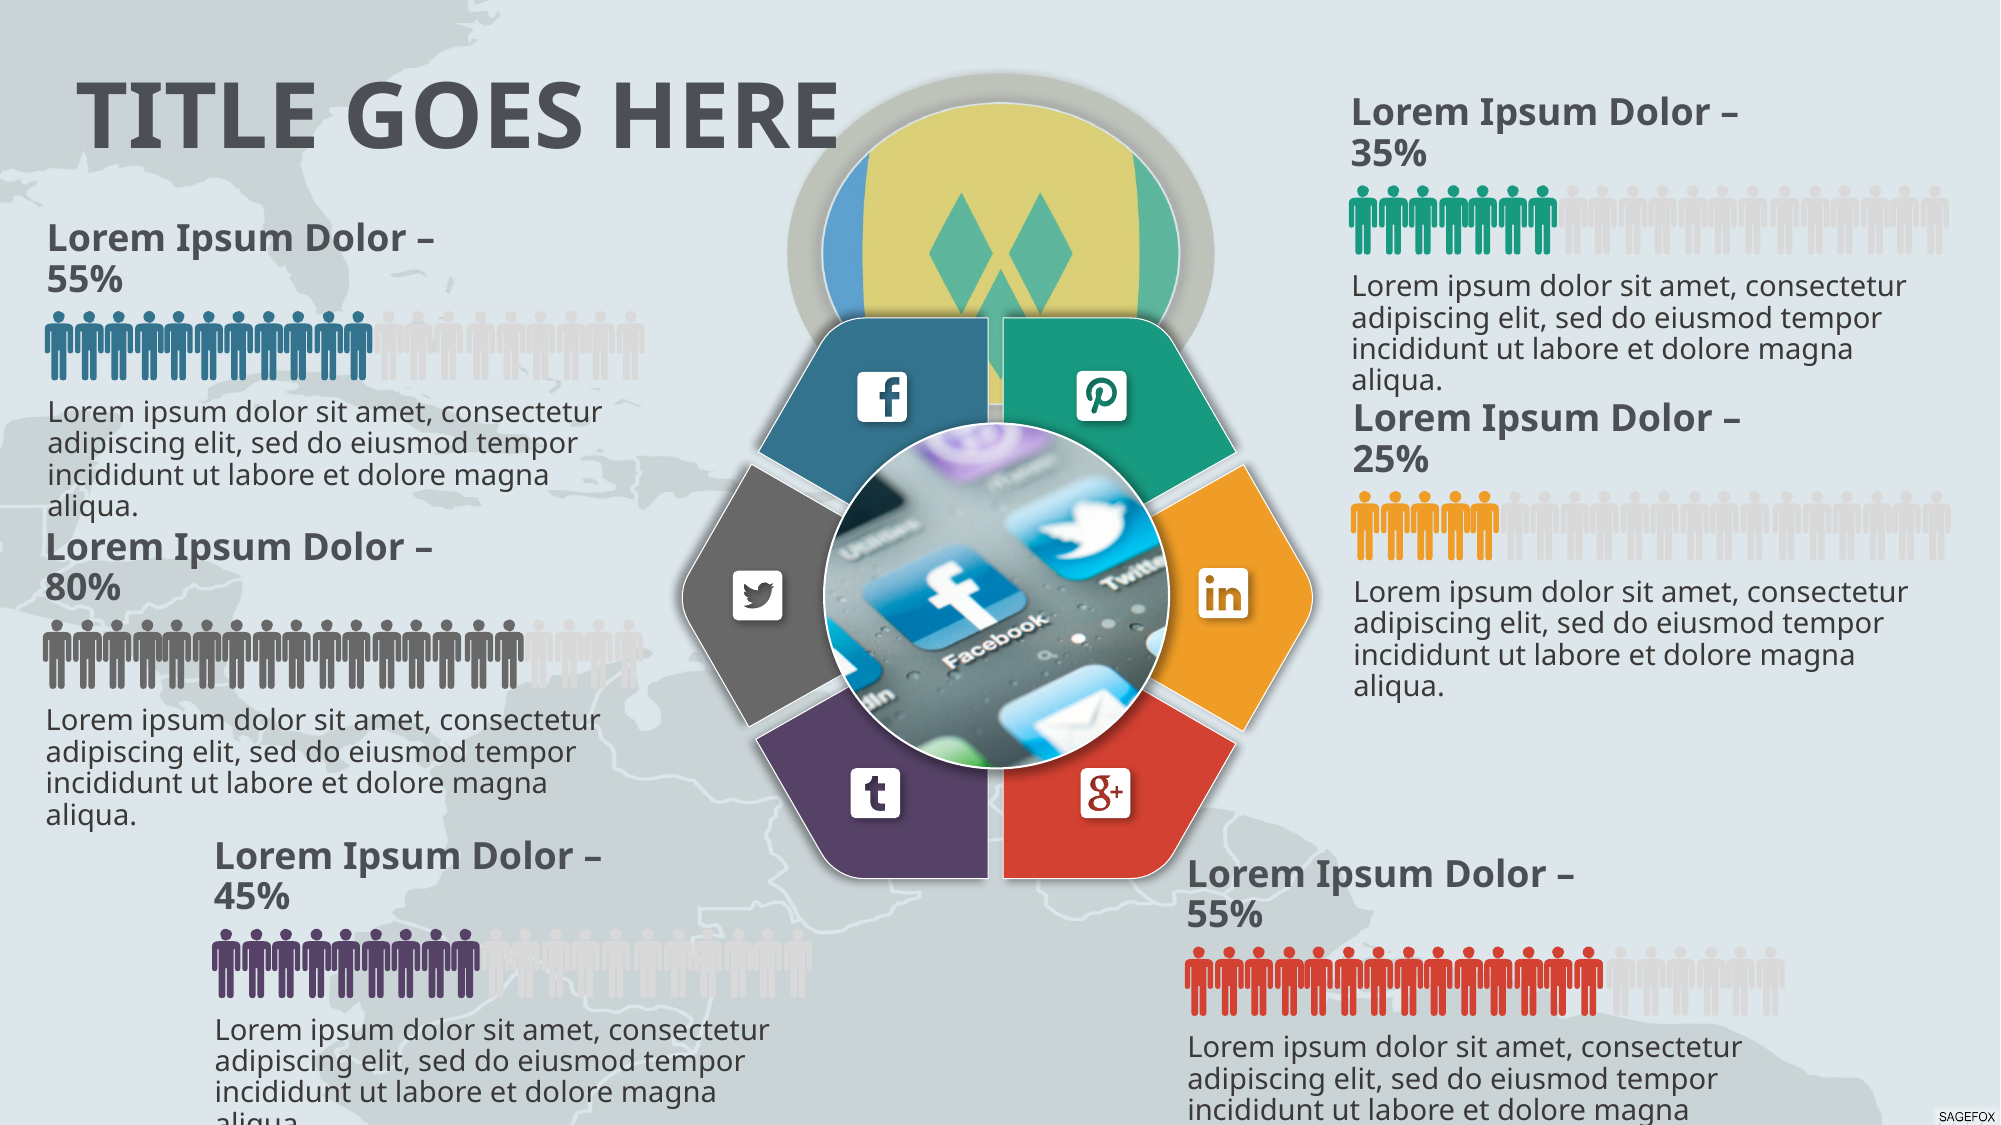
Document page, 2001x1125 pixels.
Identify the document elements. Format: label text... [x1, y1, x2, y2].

text_box [758, 317, 989, 502]
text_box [1350, 418, 1951, 561]
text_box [1348, 112, 1949, 255]
text_box Lorem ipsum dolor sit amet, consectetur adipiscing elit, sed do eiusmod tempor incididunt ut labore et dolore magna aliqua. [1351, 271, 1946, 377]
text_box [823, 422, 1171, 770]
text_box [755, 691, 989, 879]
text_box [1184, 874, 1785, 1016]
text_box [1198, 568, 1249, 619]
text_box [42, 547, 643, 689]
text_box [44, 238, 645, 381]
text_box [60, 49, 1020, 227]
text_box [1003, 696, 1236, 879]
text_box [732, 570, 783, 621]
text_box [682, 464, 837, 728]
text_box [857, 371, 907, 422]
text_box [1003, 317, 1237, 499]
text_box Lorem ipsum dolor sit amet, consectetur adipiscing elit, sed do eiusmod tempor incididunt ut labore et dolore magna aliqua. [47, 397, 642, 503]
picture [1936, 1111, 1997, 1125]
text_box [1076, 370, 1127, 421]
text_box Lorem ipsum dolor sit amet, consectetur adipiscing elit, sed do eiusmod tempor incididunt ut labore et dolore magna aliqua. [214, 1015, 809, 1120]
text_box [211, 856, 812, 999]
text_box [850, 768, 901, 819]
text_box Lorem ipsum dolor sit amet, consectetur adipiscing elit, sed do eiusmod tempor incididunt ut labore et dolore magna aliqua. [1353, 577, 1948, 683]
text_box Lorem ipsum dolor sit amet, consectetur adipiscing elit, sed do eiusmod tempor incididunt ut labore et dolore magna aliqua. [1187, 1032, 1782, 1125]
text_box [1080, 768, 1131, 819]
text_box [1161, 464, 1313, 732]
text_box Lorem ipsum dolor sit amet, consectetur adipiscing elit, sed do eiusmod tempor incididunt ut labore et dolore magna aliqua. [45, 705, 640, 811]
